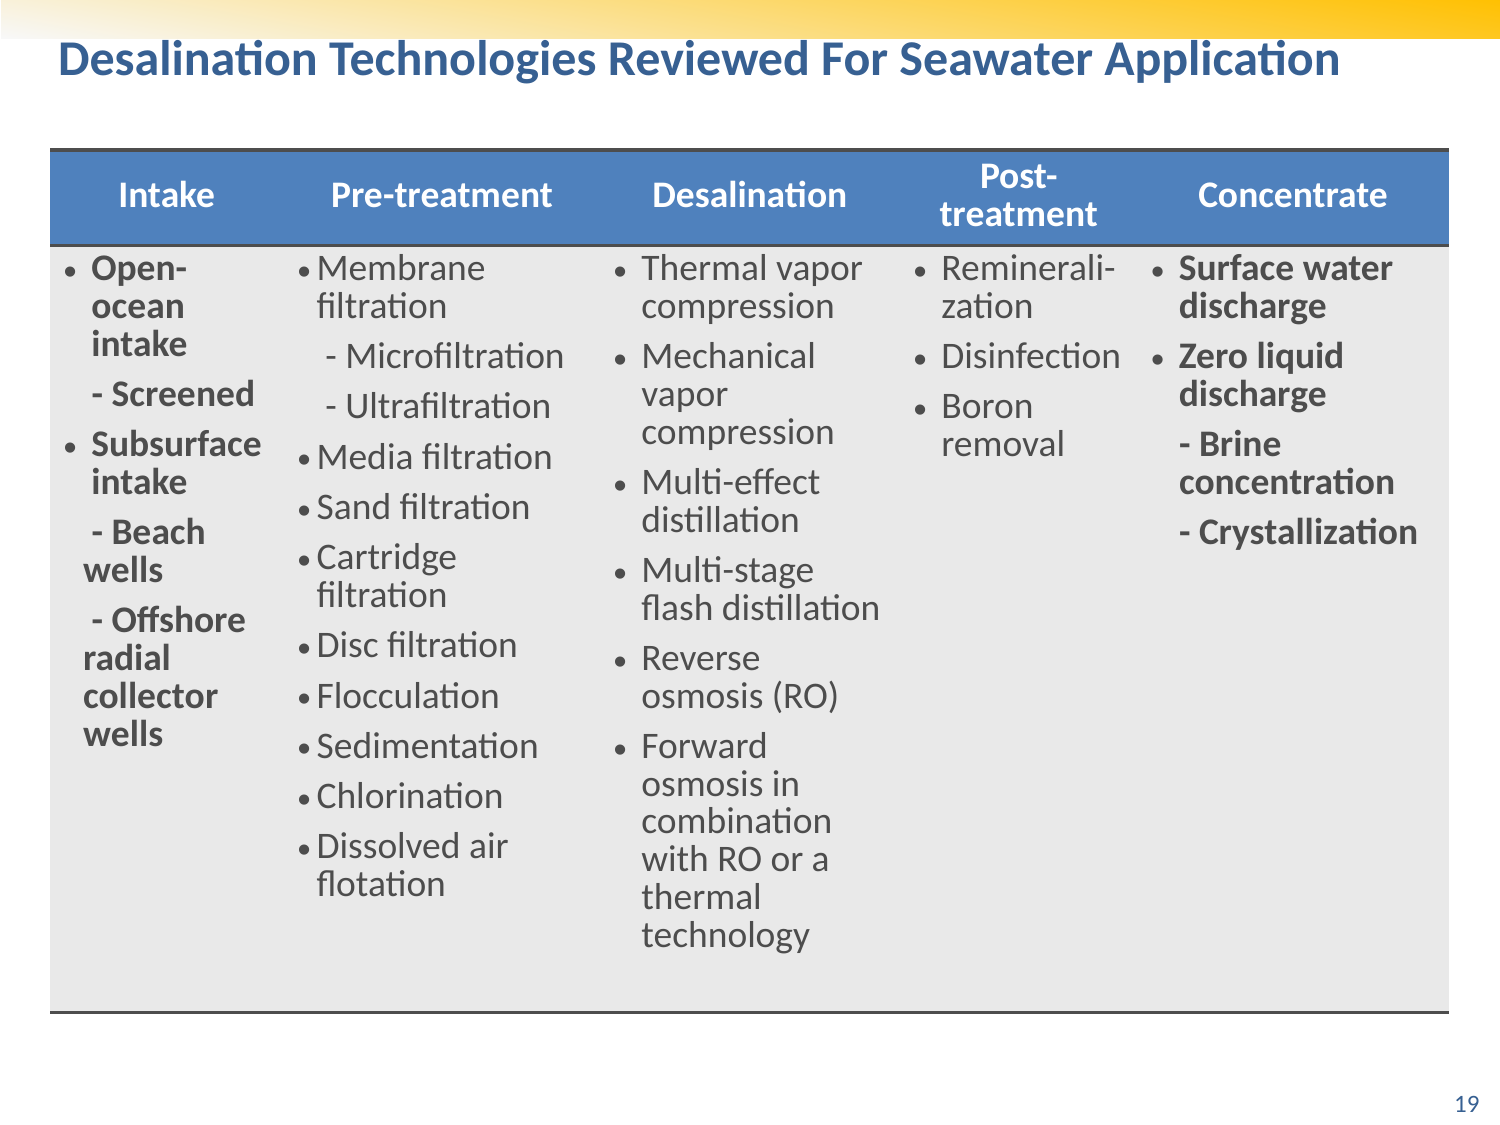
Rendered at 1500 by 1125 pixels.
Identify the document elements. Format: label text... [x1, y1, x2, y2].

table_cell Open-ocean intake - Screened Subsurface intake - Beach wells - Offshore radial collector wells [50, 247, 284, 1011]
table_cell Thermal vapor compression Mechanical vapor compression Multi-effect distillation Multi-stage flash distillation Reverse osmosis (RO) Forward osmosis in combination with RO or a thermal technology [600, 247, 900, 1011]
table_cell Membrane filtration - Microfiltration - Ultrafiltration Media filtration Sand filtration Cartridge filtration Disc filtration Flocculation Sedimentation Chlorination Dissolved air flotation [284, 247, 600, 1011]
table_cell Reminerali-zation Disinfection Boron removal [900, 247, 1137, 1011]
slide_number 19 [1398, 1072, 1500, 1125]
table_header Desalination [600, 152, 900, 244]
table_cell Surface water discharge Zero liquid discharge - Brine concentration - Crystallization [1137, 247, 1449, 1011]
table_header Intake [50, 152, 284, 244]
title Desalination Technologies Reviewed For Seawater Application [42, 16, 1436, 96]
table_header Concentrate [1137, 152, 1449, 244]
table_header Pre-treatment [284, 152, 600, 244]
table_header Post-treatment [900, 152, 1137, 244]
